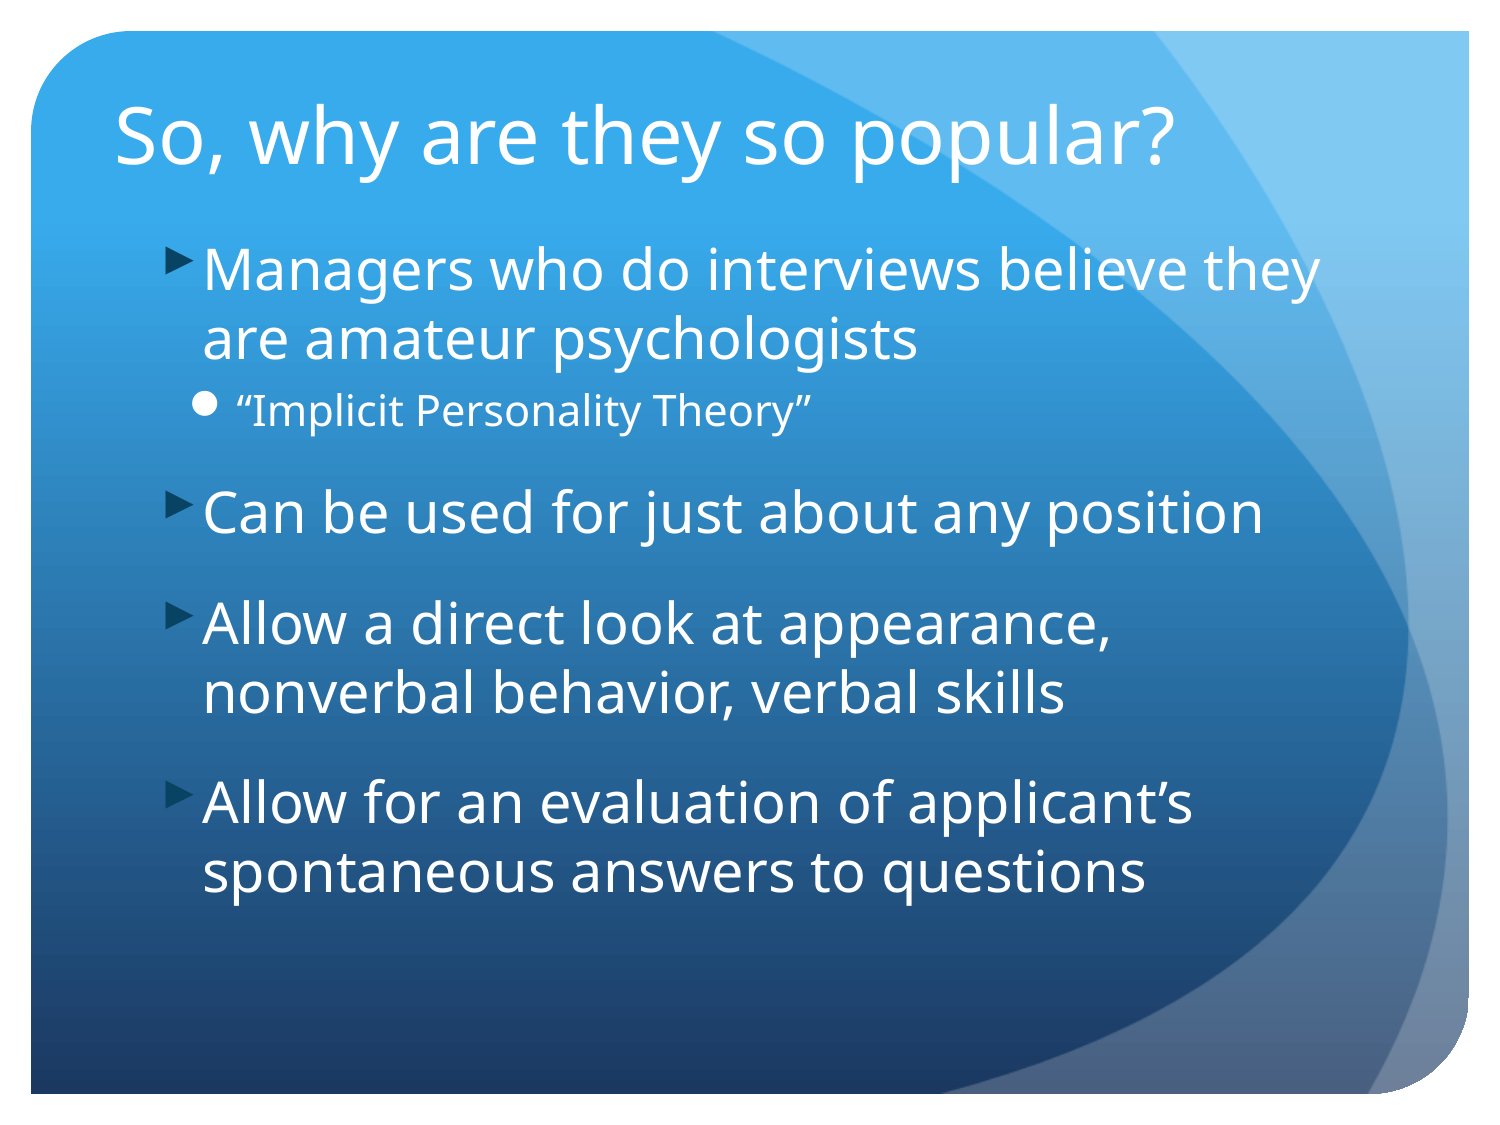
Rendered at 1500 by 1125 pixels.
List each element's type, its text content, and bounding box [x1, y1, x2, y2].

list Managers who do interviews believe they are amateur psychologists “Implicit Personality Theory” Can be used for just about any position Allow a direct look at appearance, nonverbal behavior, verbal skills Allow for an evaluation of applicant’s spontaneous answers to questions [127, 224, 1372, 916]
title So, why are they so popular? [99, 75, 1338, 188]
picture [24, 30, 1473, 1094]
